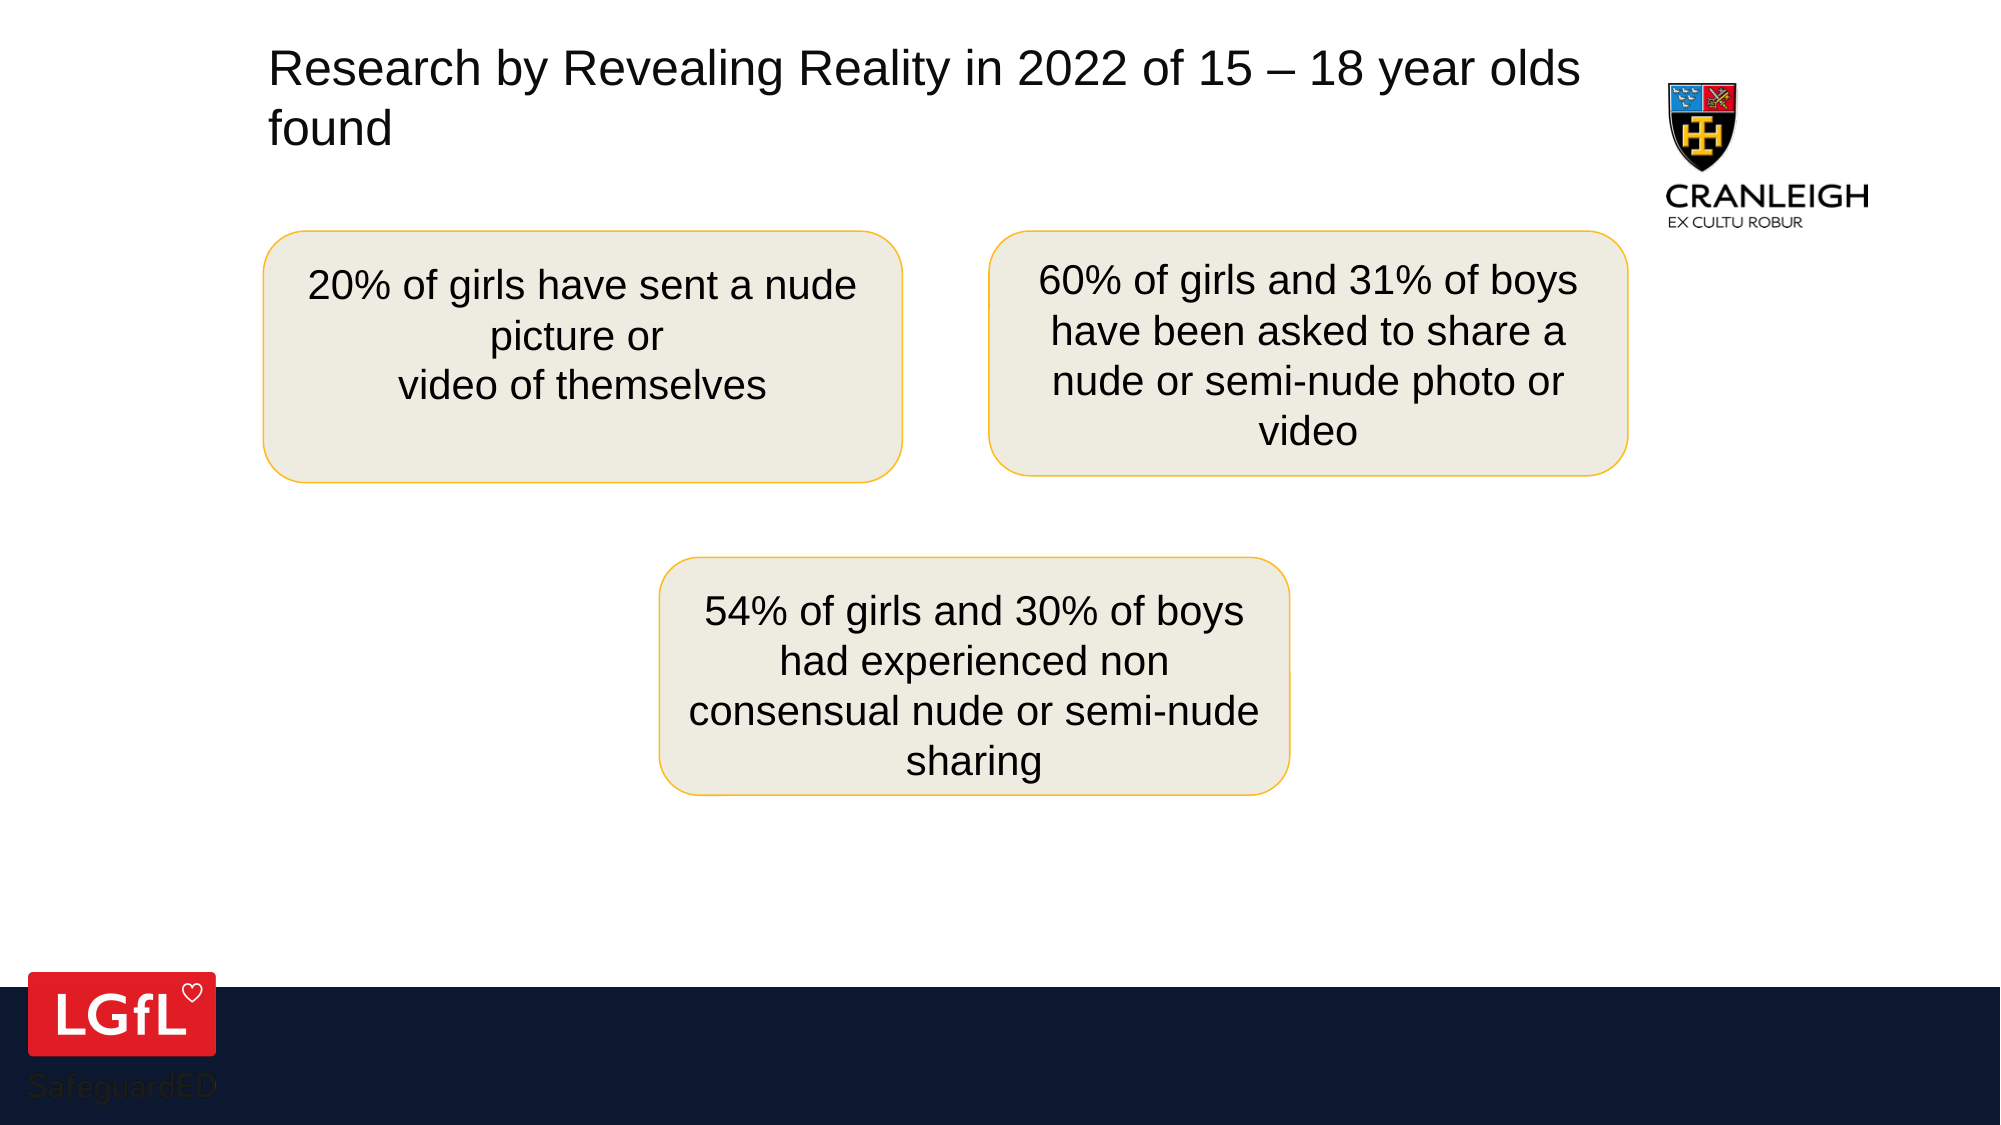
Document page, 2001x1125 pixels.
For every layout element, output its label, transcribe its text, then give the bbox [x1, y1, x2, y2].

picture [1666, 82, 1868, 228]
text_box 20% of girls have sent a nude picture or video of themselves [263, 231, 903, 483]
picture [28, 972, 216, 1105]
text_box 54% of girls and 30% of boys had experienced non consensual nude or semi-nude sharing [659, 557, 1290, 796]
text_box 60% of girls and 31% of boys have been asked to share a nude or semi-nude photo or video [988, 231, 1628, 476]
text_box Research by Revealing Reality in 2022 of 15 – 18 year olds found [253, 28, 1689, 164]
